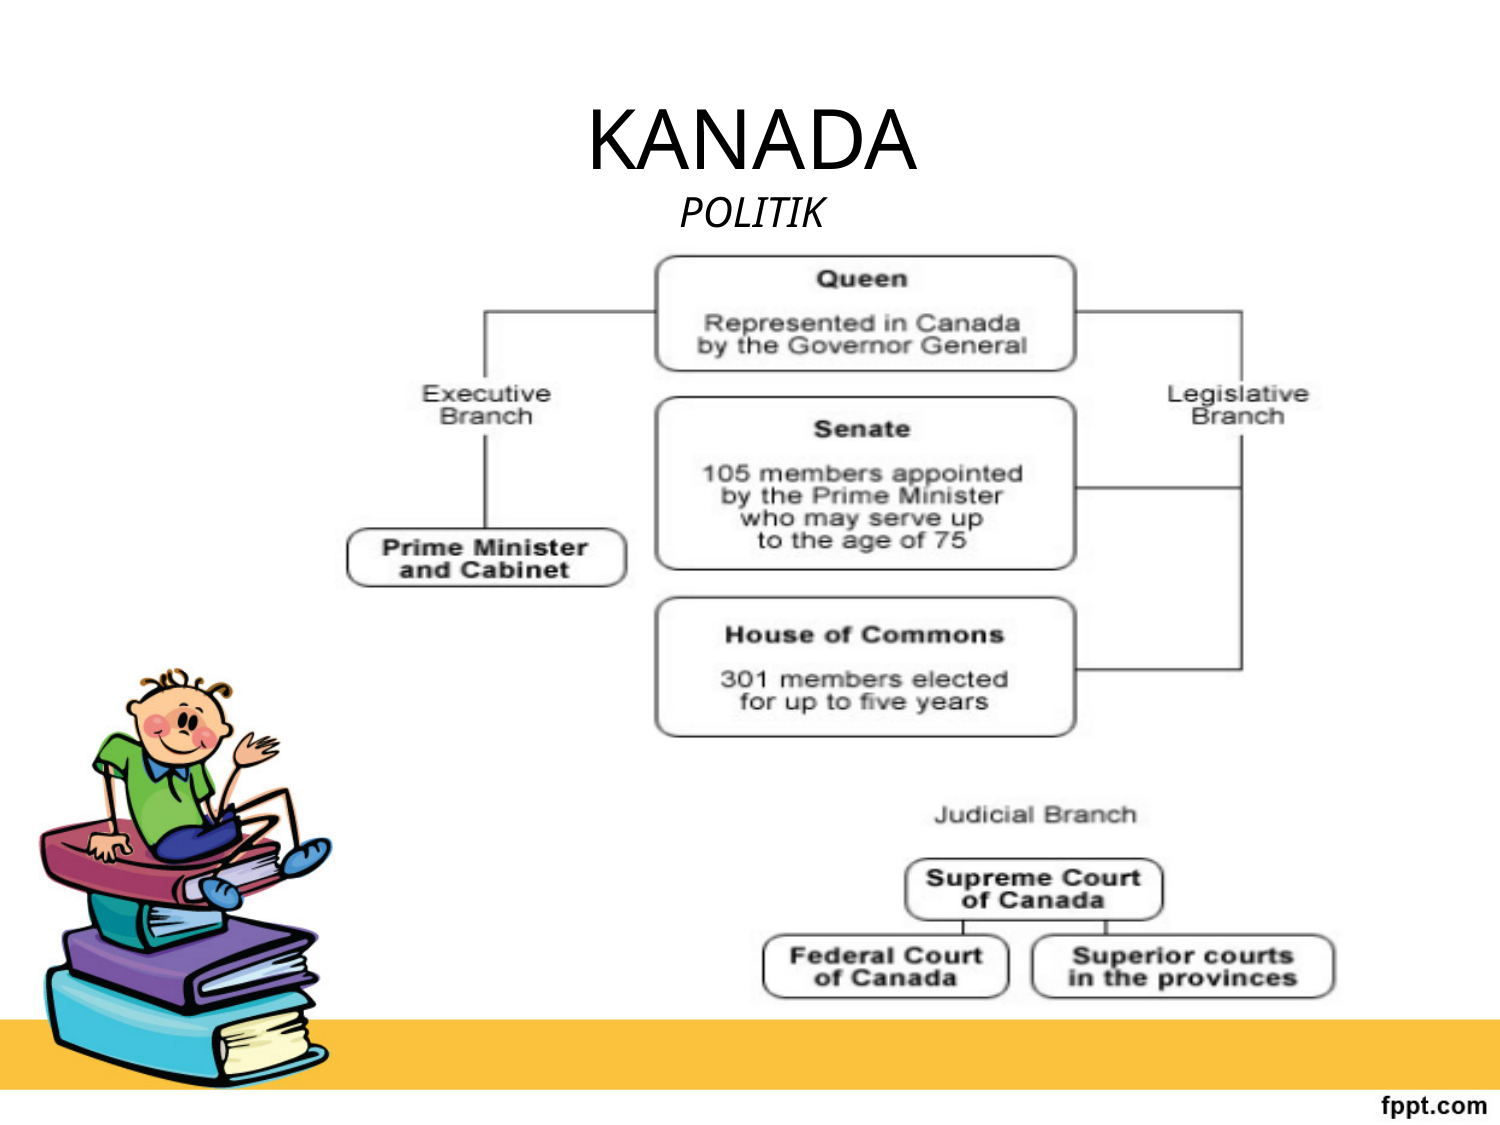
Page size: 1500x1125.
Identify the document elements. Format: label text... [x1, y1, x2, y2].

picture [0, 0, 1500, 1125]
title KANADA POLITIK [76, 42, 1427, 279]
